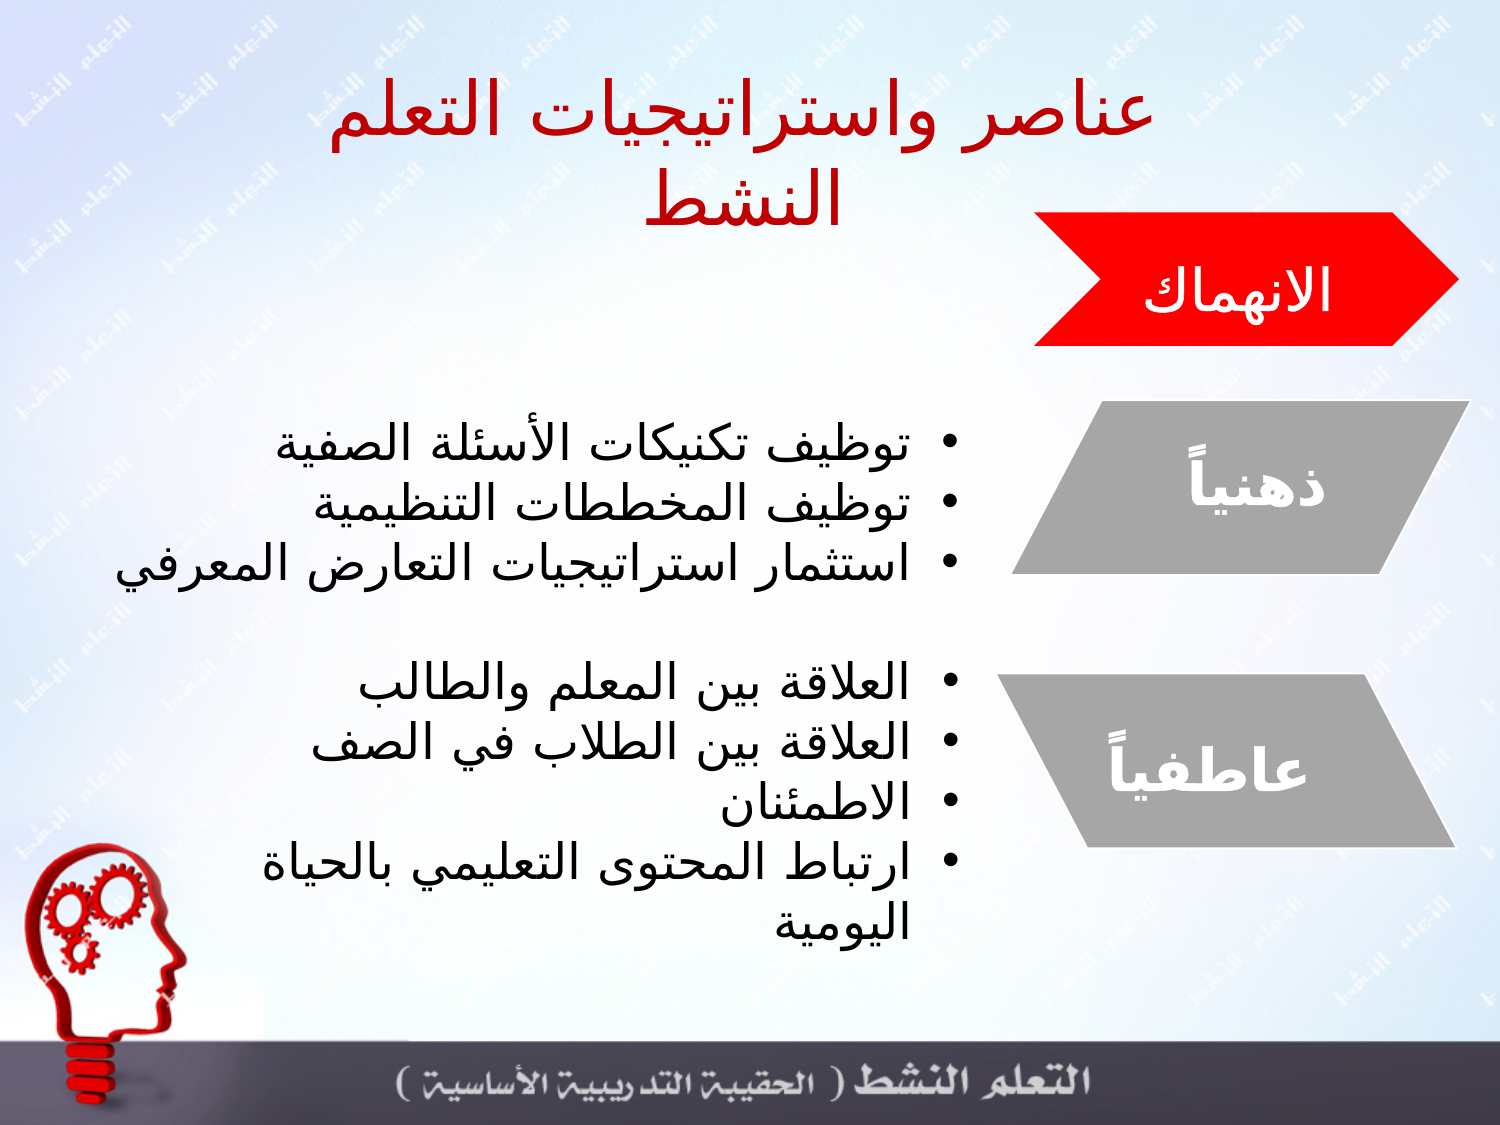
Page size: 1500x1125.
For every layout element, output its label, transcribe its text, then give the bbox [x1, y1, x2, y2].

text_box ذهنياً [1058, 439, 1460, 524]
text_box [1078, 398, 1474, 439]
text_box [1032, 210, 1462, 348]
text_box توظيف تكنيكات الأسئلة الصفية توظيف المخططات التنظيمية استثمار استراتيجيات التعارض المعرفي [49, 403, 974, 598]
text_box [1064, 758, 1459, 851]
picture [0, 0, 1500, 1125]
text_box عناصر واستراتيجيات التعلم النشط [224, 53, 1263, 249]
text_box [1007, 478, 1409, 578]
text_box عاطفياً [1011, 725, 1412, 810]
text_box الانهماك [1106, 245, 1369, 330]
text_box العلاقة بين المعلم والطالب العلاقة بين الطلاب في الصف الاطمئنان ارتباط المحتوى التعليمي بالحياة اليومية [186, 642, 975, 957]
text_box [993, 671, 1395, 725]
